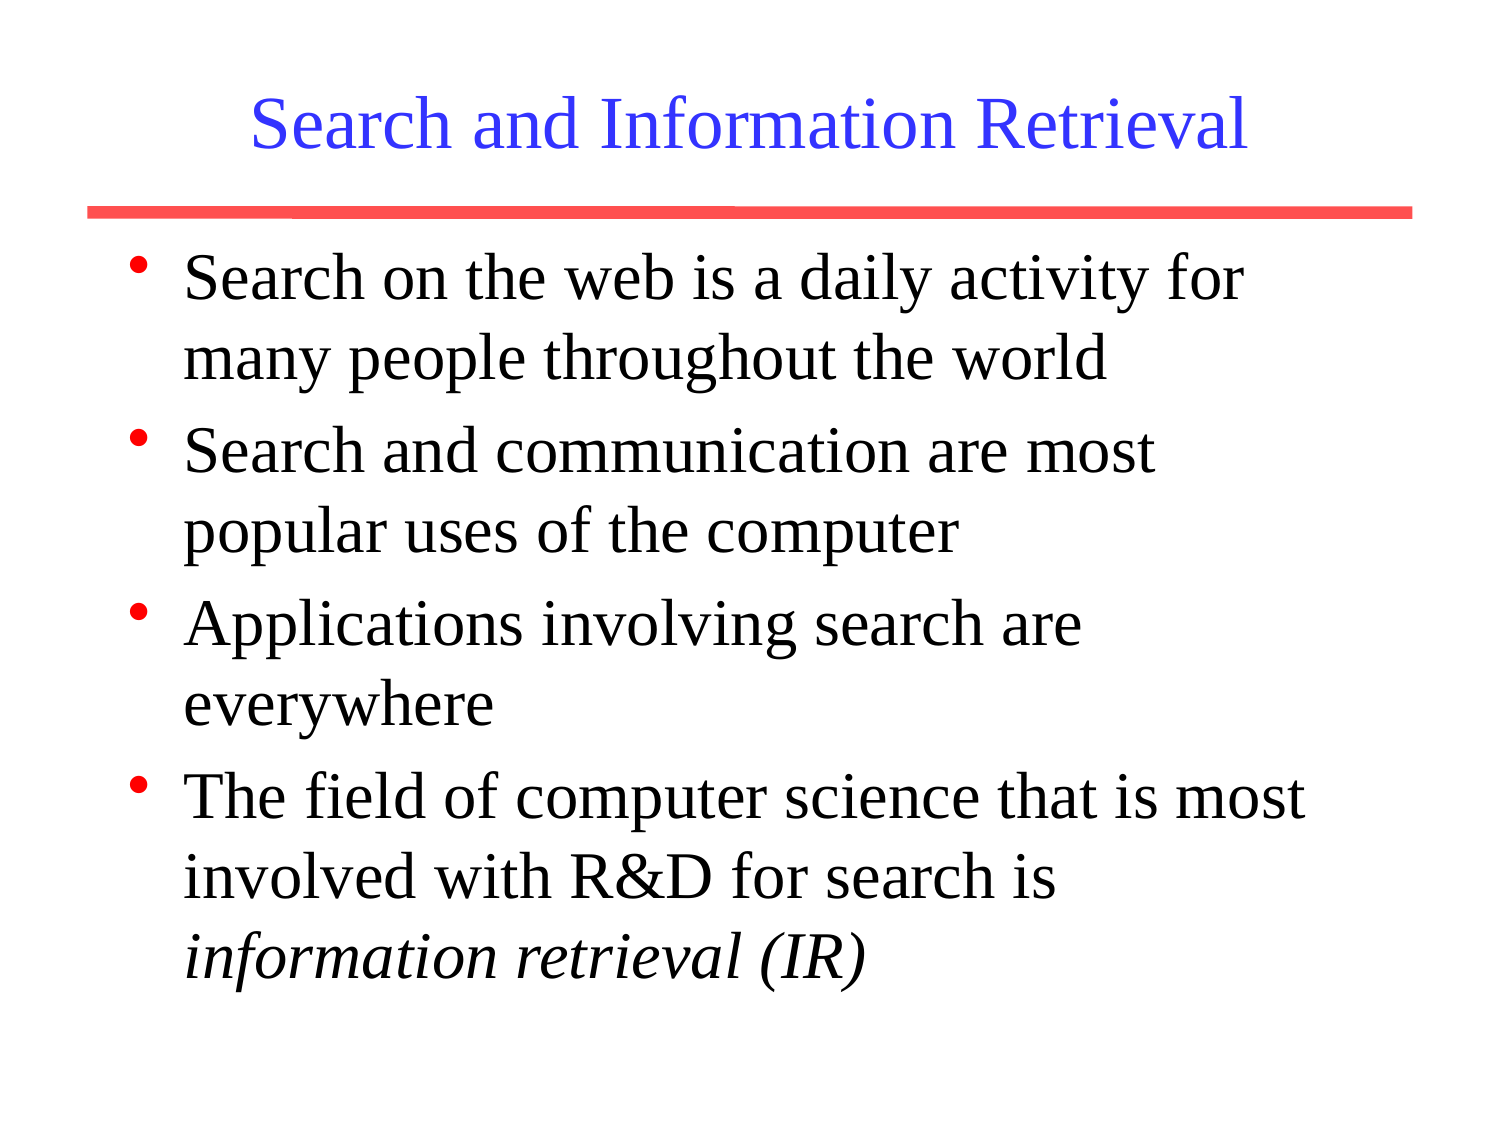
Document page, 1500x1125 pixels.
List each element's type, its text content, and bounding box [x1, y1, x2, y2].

list Search on the web is a daily activity for many people throughout the world Search and communication are most popular uses of the computer Applications involving search are everywhere The field of computer science that is most involved with R&D for search is information retrieval (IR) [112, 224, 1388, 995]
title Search and Information Retrieval [112, 37, 1388, 201]
